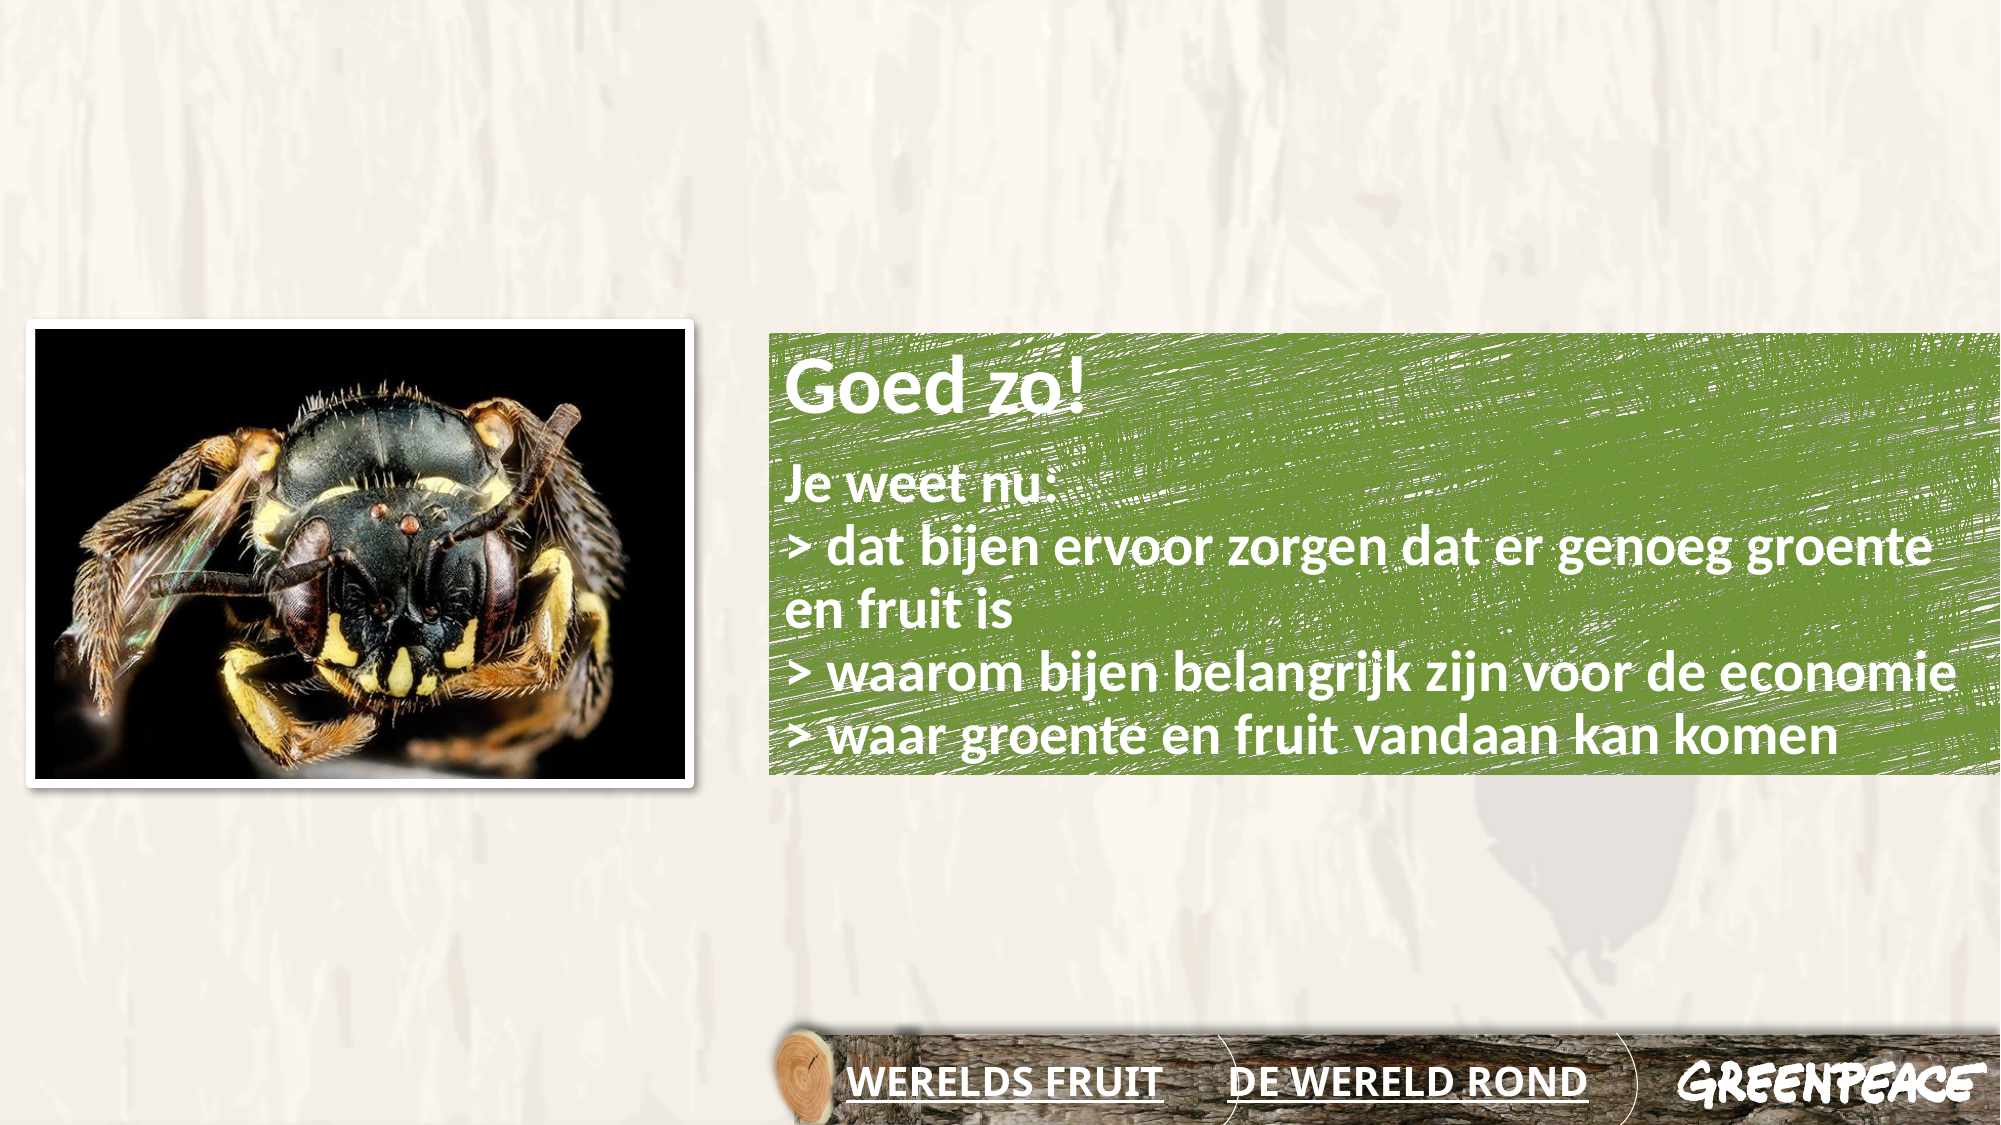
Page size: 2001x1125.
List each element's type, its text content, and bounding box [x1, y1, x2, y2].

text_box Goed zo! Je weet nu: > dat bijen ervoor zorgen dat er genoeg groente en fruit is > waarom bijen belangrijk zijn voor de economie > waar groente en fruit vandaan kan komen [769, 333, 2000, 775]
picture [0, 0, 2001, 1125]
